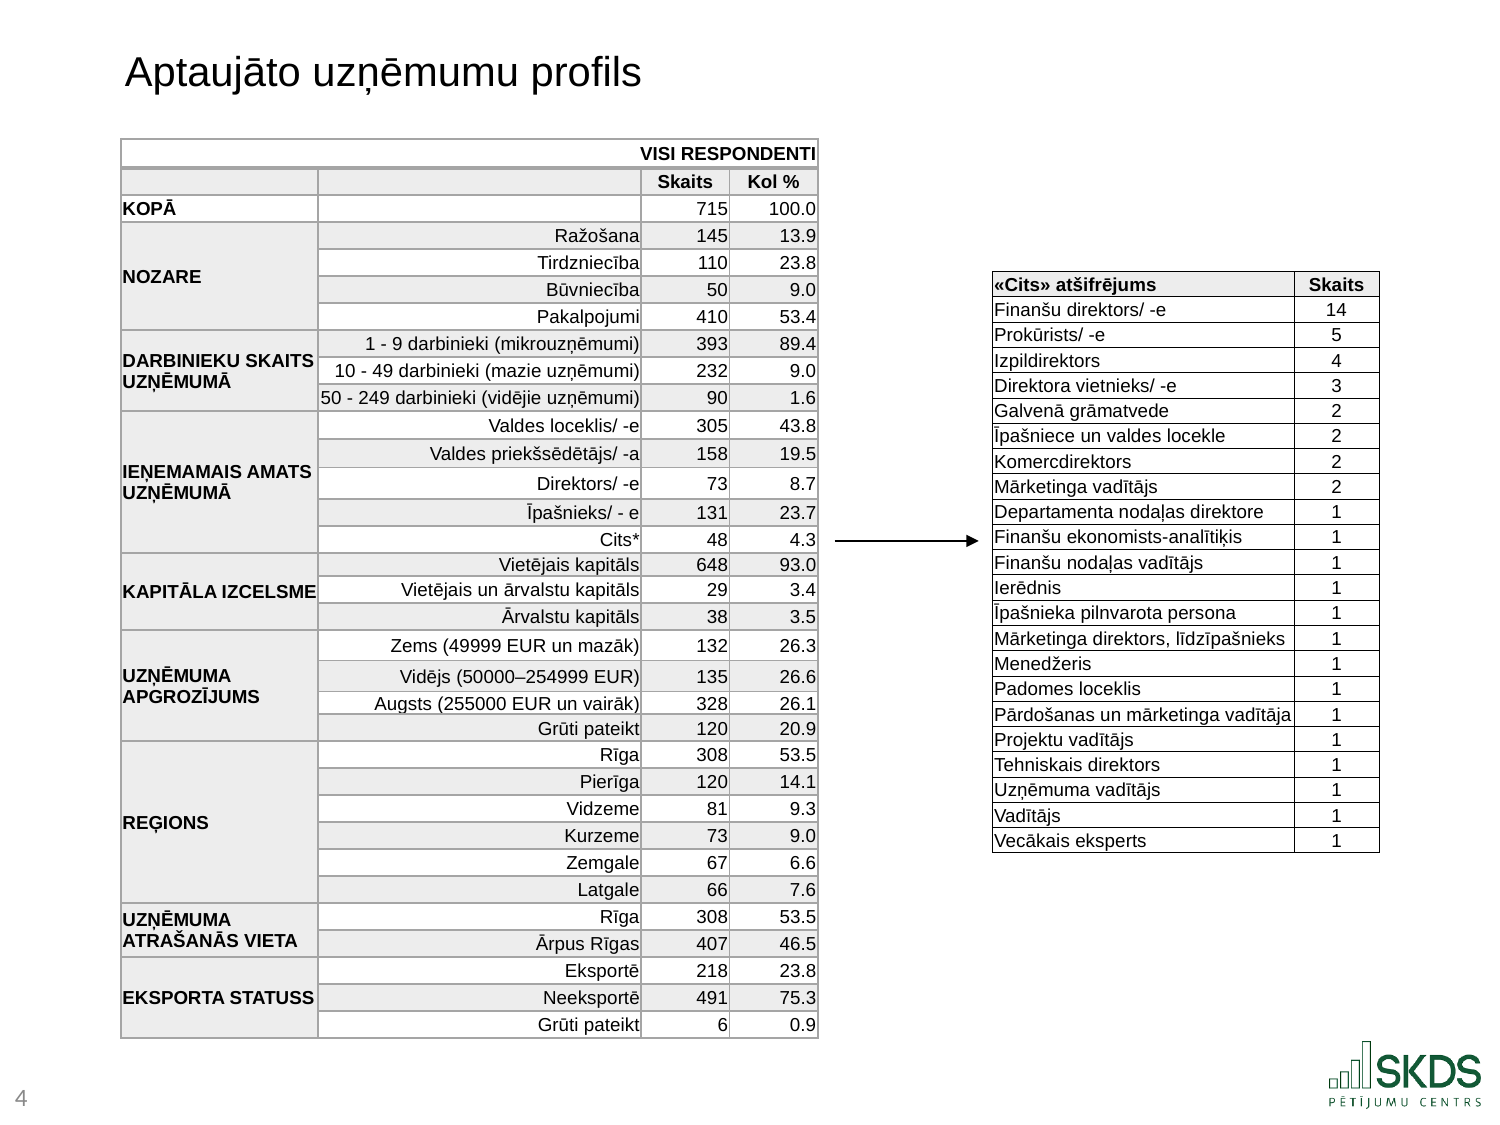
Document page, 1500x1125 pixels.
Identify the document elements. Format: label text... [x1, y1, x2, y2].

table_cell Direktors/ -e [319, 468, 640, 498]
table_cell Vecākais eksperts [993, 828, 1294, 852]
table_cell 53.5 [730, 742, 817, 767]
table_cell 26.1 [730, 692, 817, 713]
table_header «Cits» atšifrējums [993, 272, 1294, 296]
table_cell 135 [642, 661, 729, 691]
table_cell 131 [642, 500, 729, 525]
table_cell UZŅĒMUMA ATRAŠANĀS VIETA [122, 904, 317, 956]
table_cell Prokūrists/ -e [993, 323, 1294, 347]
table_cell Tehniskais direktors [993, 752, 1294, 777]
table_cell 38 [642, 604, 729, 629]
table_cell Augsts (255000 EUR un vairāk) [319, 692, 640, 713]
table_cell Finanšu nodaļas vadītājs [993, 550, 1294, 574]
table_cell 110 [642, 250, 729, 275]
table_cell 100.0 [730, 196, 817, 221]
table_cell 1 [1295, 550, 1379, 574]
table_cell 1 [1295, 752, 1379, 777]
table_cell IEŅEMAMAIS AMATS UZŅĒMUMĀ [122, 412, 317, 552]
table_cell [122, 170, 317, 194]
table_cell Eksportē [319, 958, 640, 983]
table_cell Projektu vadītājs [993, 727, 1294, 751]
table_cell 1 [1295, 626, 1379, 650]
table_cell 2 [1295, 424, 1379, 448]
table_cell 14 [1295, 297, 1379, 322]
table_cell Valdes loceklis/ -e [319, 412, 640, 438]
table_cell Direktora vietnieks/ -e [993, 373, 1294, 398]
table_cell 1 [1295, 575, 1379, 600]
table_cell 2 [1295, 399, 1379, 423]
table_cell [319, 196, 640, 221]
table_cell Izpildirektors [993, 348, 1294, 372]
table_cell Ārvalstu kapitāls [319, 604, 640, 629]
table_cell Vadītājs [993, 803, 1294, 827]
table_cell 48 [642, 527, 729, 552]
table_cell 46.5 [730, 931, 817, 956]
table_cell REĢIONS [122, 742, 317, 902]
table_cell Grūti pateikt [319, 1012, 640, 1037]
table_cell 1 [1295, 778, 1379, 802]
table_cell Latgale [319, 877, 640, 902]
table_cell Finanšu direktors/ -e [993, 297, 1294, 322]
table_cell 3.4 [730, 577, 817, 602]
table_cell 53.4 [730, 304, 817, 329]
table_cell 1 [1295, 828, 1379, 852]
table_cell Neeksportē [319, 985, 640, 1010]
table_cell Skaits [642, 170, 729, 194]
table_cell Ražošana [319, 223, 640, 248]
table_cell Vidējs (50000–254999 EUR) [319, 661, 640, 691]
table_cell Vidzeme [319, 796, 640, 821]
table_cell DARBINIEKU SKAITS UZŅĒMUMĀ [122, 331, 317, 410]
table_cell 1 [1295, 601, 1379, 625]
table_cell Finanšu ekonomists-analītiķis [993, 525, 1294, 549]
table_cell 43.8 [730, 412, 817, 438]
table_cell Grūti pateikt [319, 715, 640, 740]
table_cell 26.6 [730, 661, 817, 691]
table_cell EKSPORTA STATUSS [122, 958, 317, 1037]
table_cell 19.5 [730, 440, 817, 467]
table_cell 5 [1295, 323, 1379, 347]
table_cell 73 [642, 468, 729, 498]
table_cell 1 [1295, 702, 1379, 726]
table_cell 29 [642, 577, 729, 602]
table_cell Ārpus Rīgas [319, 931, 640, 956]
table_cell 53.5 [730, 904, 817, 929]
table_cell 23.8 [730, 250, 817, 275]
table_cell 90 [642, 385, 729, 410]
table_cell 648 [642, 554, 729, 575]
table_cell 1 [1295, 651, 1379, 676]
table_cell Komercdirektors [993, 449, 1294, 473]
table_cell 10 - 49 darbinieki (mazie uzņēmumi) [319, 358, 640, 383]
table_cell 66 [642, 877, 729, 902]
table_cell NOZARE [122, 223, 317, 329]
table_cell 132 [642, 631, 729, 660]
table_cell Pārdošanas un mārketinga vadītāja [993, 702, 1294, 726]
table_cell 89.4 [730, 331, 817, 356]
table_cell Rīga [319, 904, 640, 929]
table_cell Īpašnieks/ - e [319, 500, 640, 525]
table_cell 9.0 [730, 823, 817, 848]
table_cell 9.0 [730, 358, 817, 383]
table_cell 158 [642, 440, 729, 467]
table_cell KOPĀ [122, 196, 317, 221]
table_cell 4 [1295, 348, 1379, 372]
table_cell 67 [642, 850, 729, 875]
table_cell 4.3 [730, 527, 817, 552]
table_cell 218 [642, 958, 729, 983]
table_cell Pierīga [319, 769, 640, 794]
table_cell 9.3 [730, 796, 817, 821]
table_cell 73 [642, 823, 729, 848]
table_cell 1 [1295, 677, 1379, 701]
table_cell Kurzeme [319, 823, 640, 848]
table_cell Zemgale [319, 850, 640, 875]
table_cell 491 [642, 985, 729, 1010]
table_cell 14.1 [730, 769, 817, 794]
table_cell 328 [642, 692, 729, 713]
table_cell 1 - 9 darbinieki (mikrouzņēmumi) [319, 331, 640, 356]
table_cell 93.0 [730, 554, 817, 575]
table_cell 120 [642, 769, 729, 794]
table_cell Mārketinga vadītājs [993, 474, 1294, 499]
table_cell Galvenā grāmatvede [993, 399, 1294, 423]
table_cell 8.7 [730, 468, 817, 498]
table_cell Padomes loceklis [993, 677, 1294, 701]
table_cell 120 [642, 715, 729, 740]
table_cell Valdes priekšsēdētājs/ -a [319, 440, 640, 467]
table_cell 26.3 [730, 631, 817, 660]
table_cell 23.7 [730, 500, 817, 525]
table_cell [319, 170, 640, 194]
table_cell 50 - 249 darbinieki (vidējie uzņēmumi) [319, 385, 640, 410]
table_cell 1 [1295, 525, 1379, 549]
table_cell Uzņēmuma vadītājs [993, 778, 1294, 802]
table_cell 1.6 [730, 385, 817, 410]
table_cell 1 [1295, 500, 1379, 524]
table_cell 6 [642, 1012, 729, 1037]
table_cell Būvniecība [319, 277, 640, 302]
table_header Skaits [1295, 272, 1379, 296]
table_cell 715 [642, 196, 729, 221]
table_cell Departamenta nodaļas direktore [993, 500, 1294, 524]
table_cell 145 [642, 223, 729, 248]
table_cell Kol % [730, 170, 817, 194]
table_cell 2 [1295, 474, 1379, 499]
table_cell 308 [642, 904, 729, 929]
table_cell Menedžeris [993, 651, 1294, 676]
table_cell 20.9 [730, 715, 817, 740]
text_box Aptaujāto uzņēmumu profils [110, 0, 1467, 140]
table_cell 0.9 [730, 1012, 817, 1037]
table_cell 2 [1295, 449, 1379, 473]
picture [1328, 1041, 1485, 1110]
table_cell Mārketinga direktors, līdzīpašnieks [993, 626, 1294, 650]
table_cell 7.6 [730, 877, 817, 902]
table_cell Zems (49999 EUR un mazāk) [319, 631, 640, 660]
table_cell UZŅĒMUMA APGROZĪJUMS [122, 631, 317, 740]
table_cell 1 [1295, 727, 1379, 751]
table_cell 75.3 [730, 985, 817, 1010]
table_cell Rīga [319, 742, 640, 767]
table_header VISI RESPONDENTI [122, 140, 817, 166]
table_cell Vietējais kapitāls [319, 554, 640, 575]
table_cell Vietējais un ārvalstu kapitāls [319, 577, 640, 602]
table_cell 308 [642, 742, 729, 767]
table_cell Īpašnieka pilnvarota persona [993, 601, 1294, 625]
table_cell 232 [642, 358, 729, 383]
table_cell 407 [642, 931, 729, 956]
table_cell 1 [1295, 803, 1379, 827]
table_cell Tirdzniecība [319, 250, 640, 275]
table_cell 13.9 [730, 223, 817, 248]
table_cell KAPITĀLA IZCELSME [122, 554, 317, 629]
table_cell 305 [642, 412, 729, 438]
table_cell Ierēdnis [993, 575, 1294, 600]
table_cell 6.6 [730, 850, 817, 875]
table_cell Cits* [319, 527, 640, 552]
table_cell 410 [642, 304, 729, 329]
table_cell 50 [642, 277, 729, 302]
table_cell Īpašniece un valdes locekle [993, 424, 1294, 448]
table_cell 3 [1295, 373, 1379, 398]
table_cell Pakalpojumi [319, 304, 640, 329]
table_cell 3.5 [730, 604, 817, 629]
table_cell 81 [642, 796, 729, 821]
table_cell 23.8 [730, 958, 817, 983]
table_cell 393 [642, 331, 729, 356]
table_cell 9.0 [730, 277, 817, 302]
